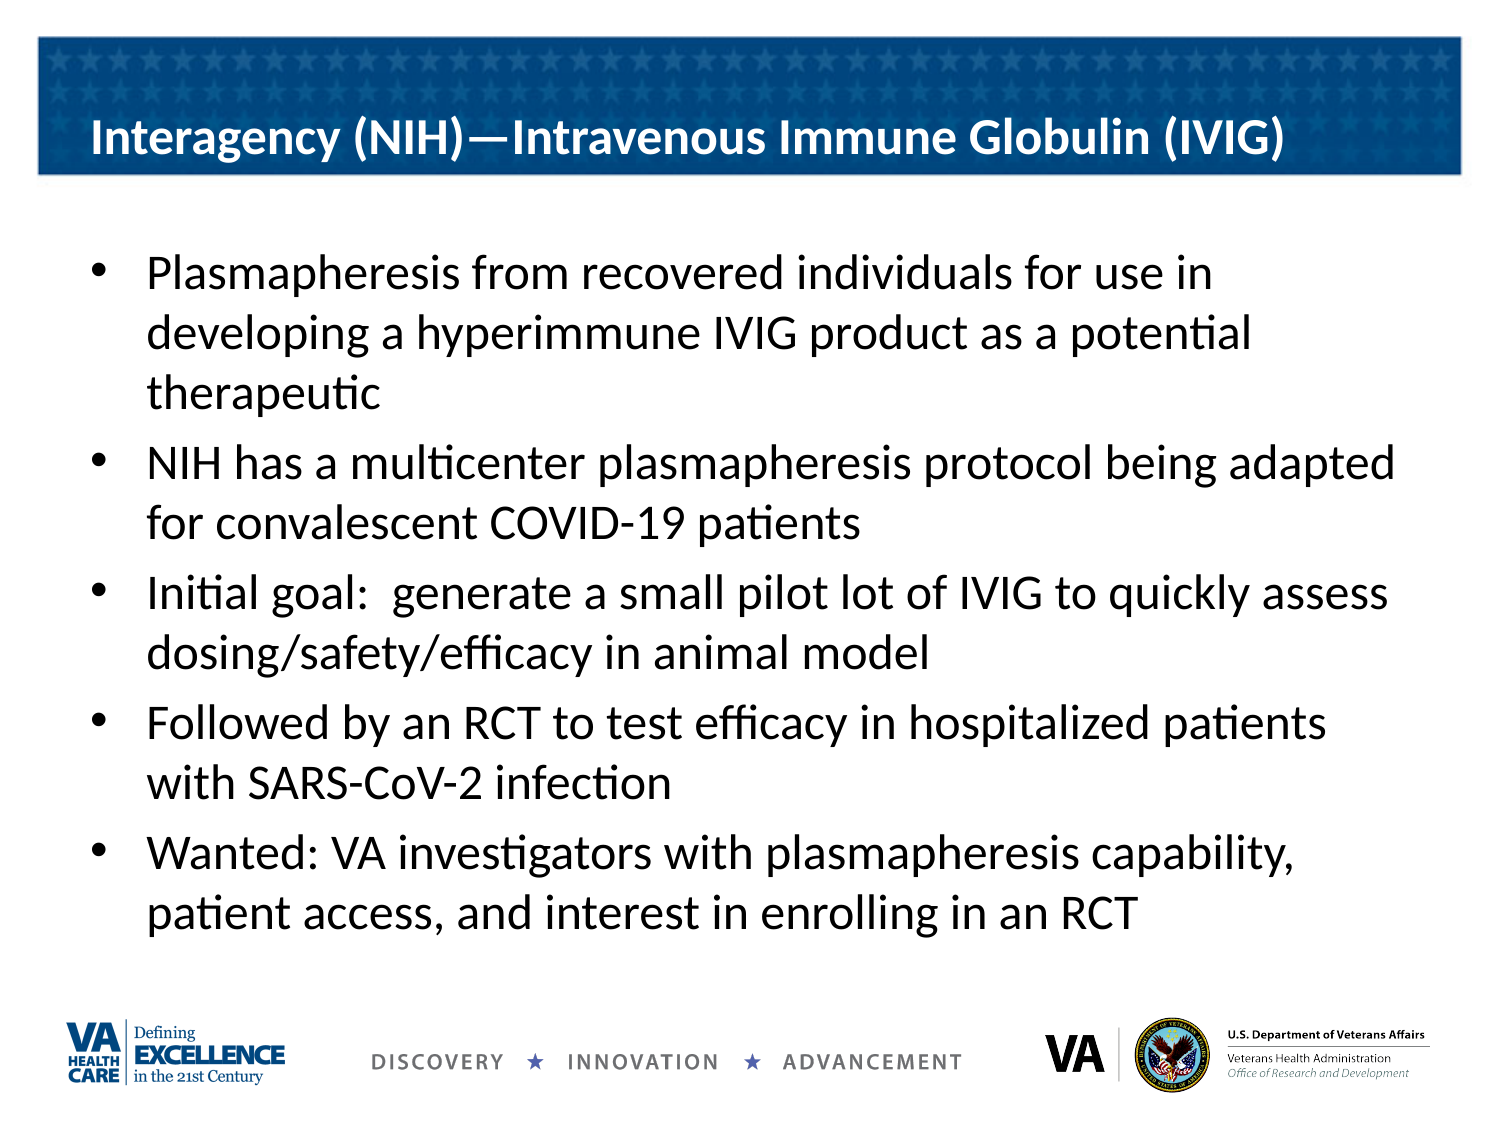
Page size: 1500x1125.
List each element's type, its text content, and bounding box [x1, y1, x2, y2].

picture [1045, 1014, 1430, 1095]
picture [0, 0, 1500, 195]
title Interagency (NIH)—Intravenous Immune Globulin (IVIG) [75, 45, 1425, 172]
picture [59, 1014, 285, 1092]
list Plasmapheresis from recovered individuals for use in developing a hyperimmune IVIG product as a potential therapeutic NIH has a multicenter plasmapheresis protocol being adapted for convalescent COVID-19 patients Initial goal: generate a small pilot lot of IVIG to quickly assess dosing/safety/efficacy in animal model Followed by an RCT to test efficacy in hospitalized patients with SARS-CoV-2 infection Wanted: VA investigators with plasmapheresis capability, patient access, and interest in enrolling in an RCT [75, 232, 1425, 963]
picture [362, 1044, 971, 1078]
